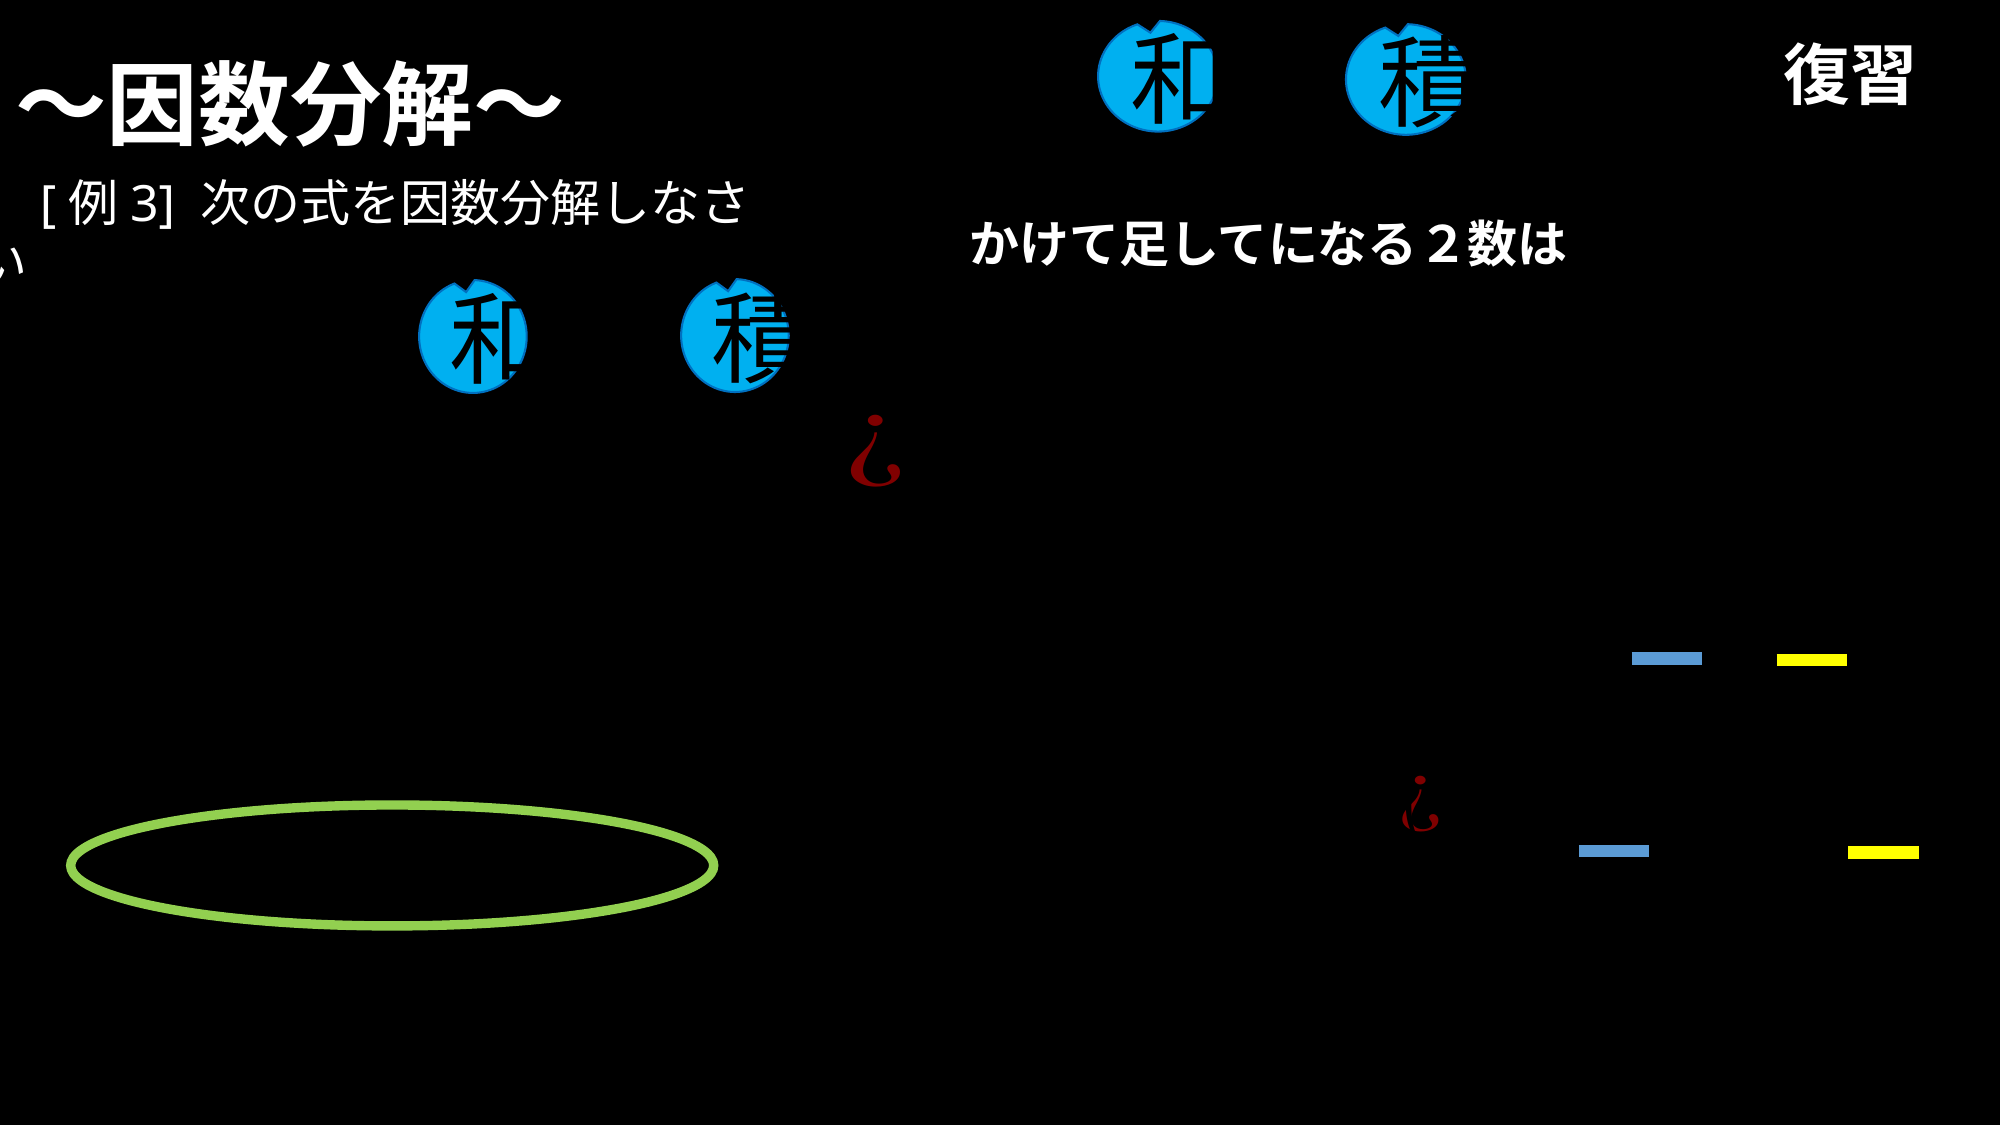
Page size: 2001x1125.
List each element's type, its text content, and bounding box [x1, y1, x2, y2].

text_box [69, 803, 715, 927]
text_box 和 [418, 299, 528, 394]
text_box [例3] 次の式を因数分解しなさい [0, 163, 790, 299]
text_box 和 [1097, 19, 1220, 133]
text_box 積 [680, 299, 790, 394]
text_box 積 [1344, 23, 1467, 136]
text_box 復習 [1702, 0, 1945, 156]
title ～因数分解～ [0, 0, 612, 163]
